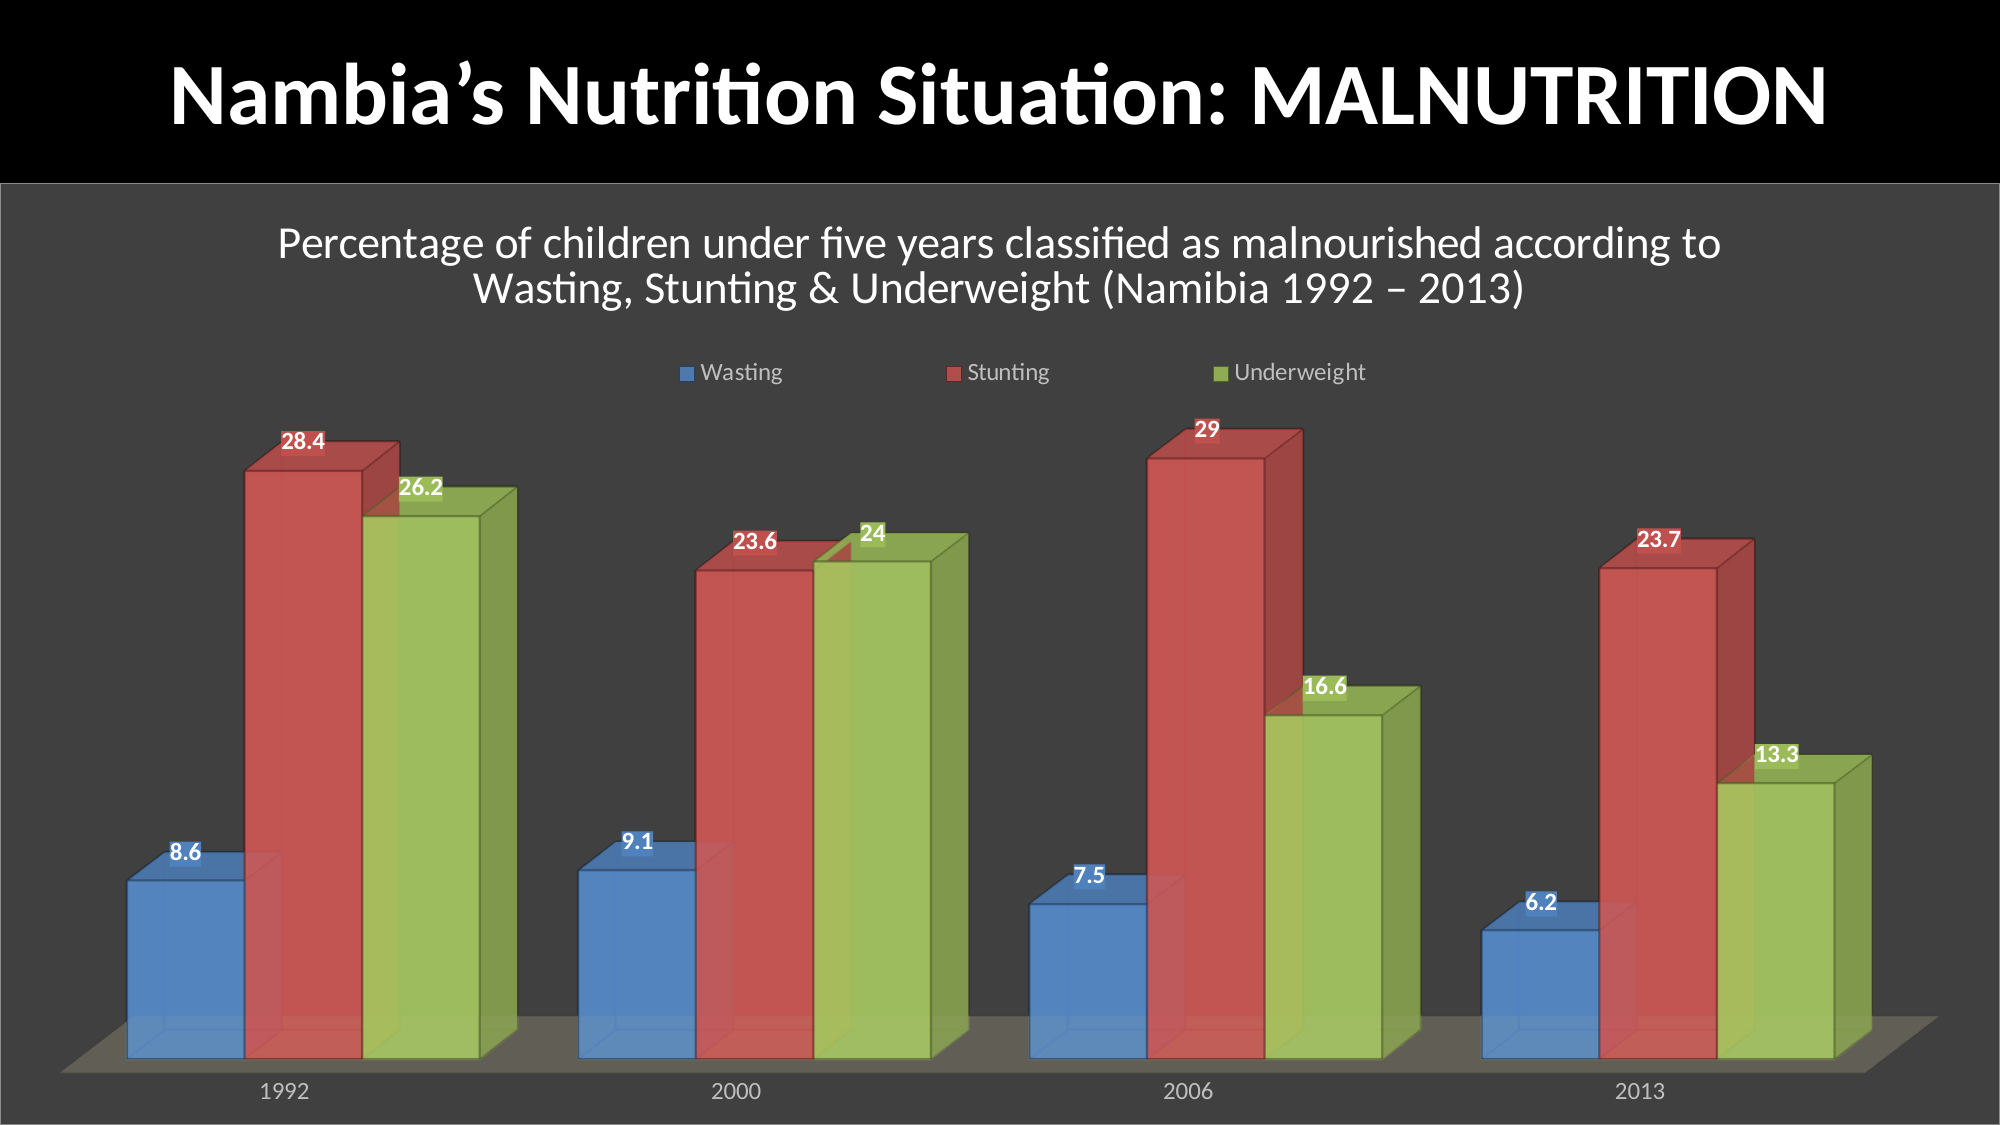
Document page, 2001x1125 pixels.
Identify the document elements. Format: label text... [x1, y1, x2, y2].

chart [0, 182, 2000, 1125]
title Nambia’s Nutrition Situation: MALNUTRITION [99, 0, 1900, 179]
